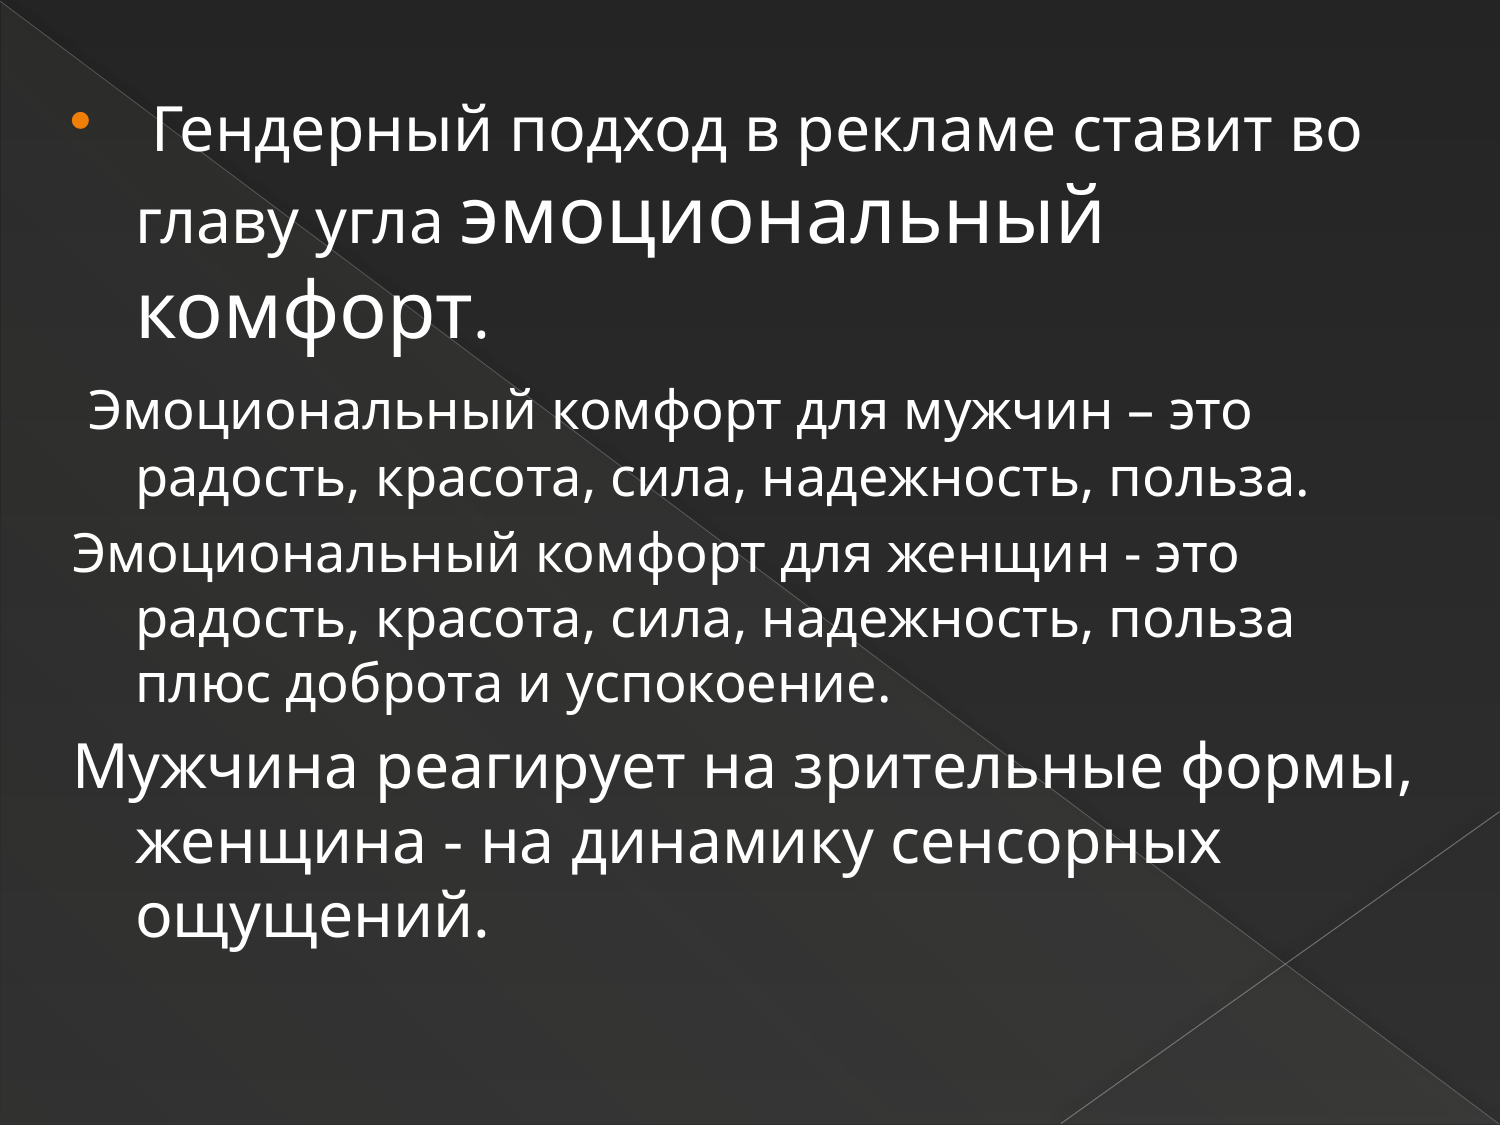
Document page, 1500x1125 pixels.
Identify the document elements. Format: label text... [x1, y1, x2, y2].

list Гендерный подход в рекламе ставит во главу угла эмоциональный комфорт. Эмоциональный комфорт для мужчин – это радость, красота, сила, надежность, польза. Эмоциональный комфорт для женщин - это радость, красота, сила, надежность, польза плюс доброта и успокоение. Мужчина реагирует на зрительные формы, женщина - на динамику сенсорных ощущений. [46, 82, 1454, 1008]
